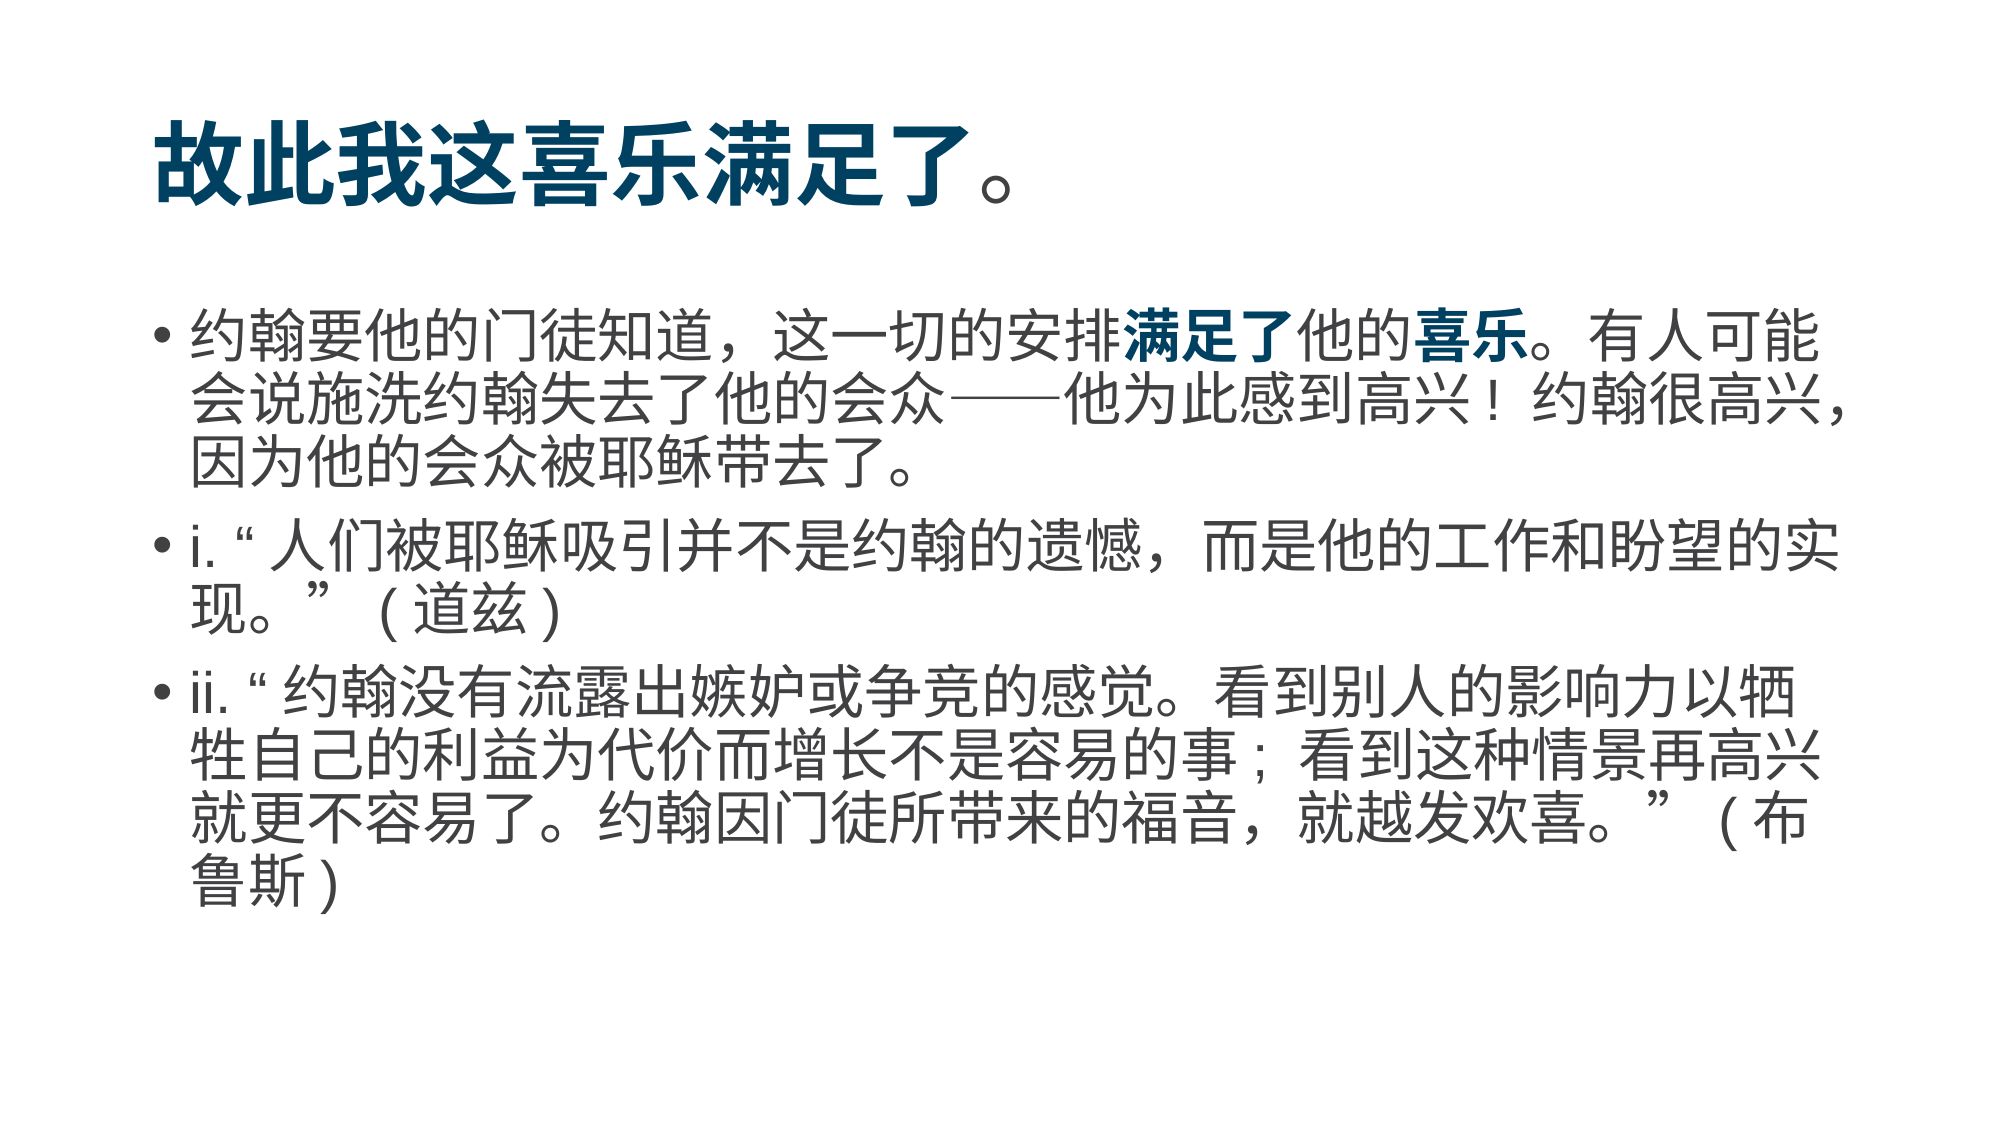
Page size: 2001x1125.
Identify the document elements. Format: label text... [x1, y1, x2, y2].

title 故此我这喜乐满足了。 [137, 59, 1863, 278]
list 约翰要他的门徒知道，这一切的安排满足了他的喜乐。有人可能会说施洗约翰失去了他的会众——他为此感到高兴! 约翰很高兴，因为他的会众被耶稣带去了。 i. “人们被耶稣吸引并不是约翰的遗憾，而是他的工作和盼望的实现。”(道兹) ii. “约翰没有流露出嫉妒或争竞的感觉。看到别人的影响力以牺牲自己的利益为代价而增长不是容易的事; 看到这种情景再高兴就更不容易了。约翰因门徒所带来的福音，就越发欢喜。”(布鲁斯) [137, 299, 1863, 1014]
